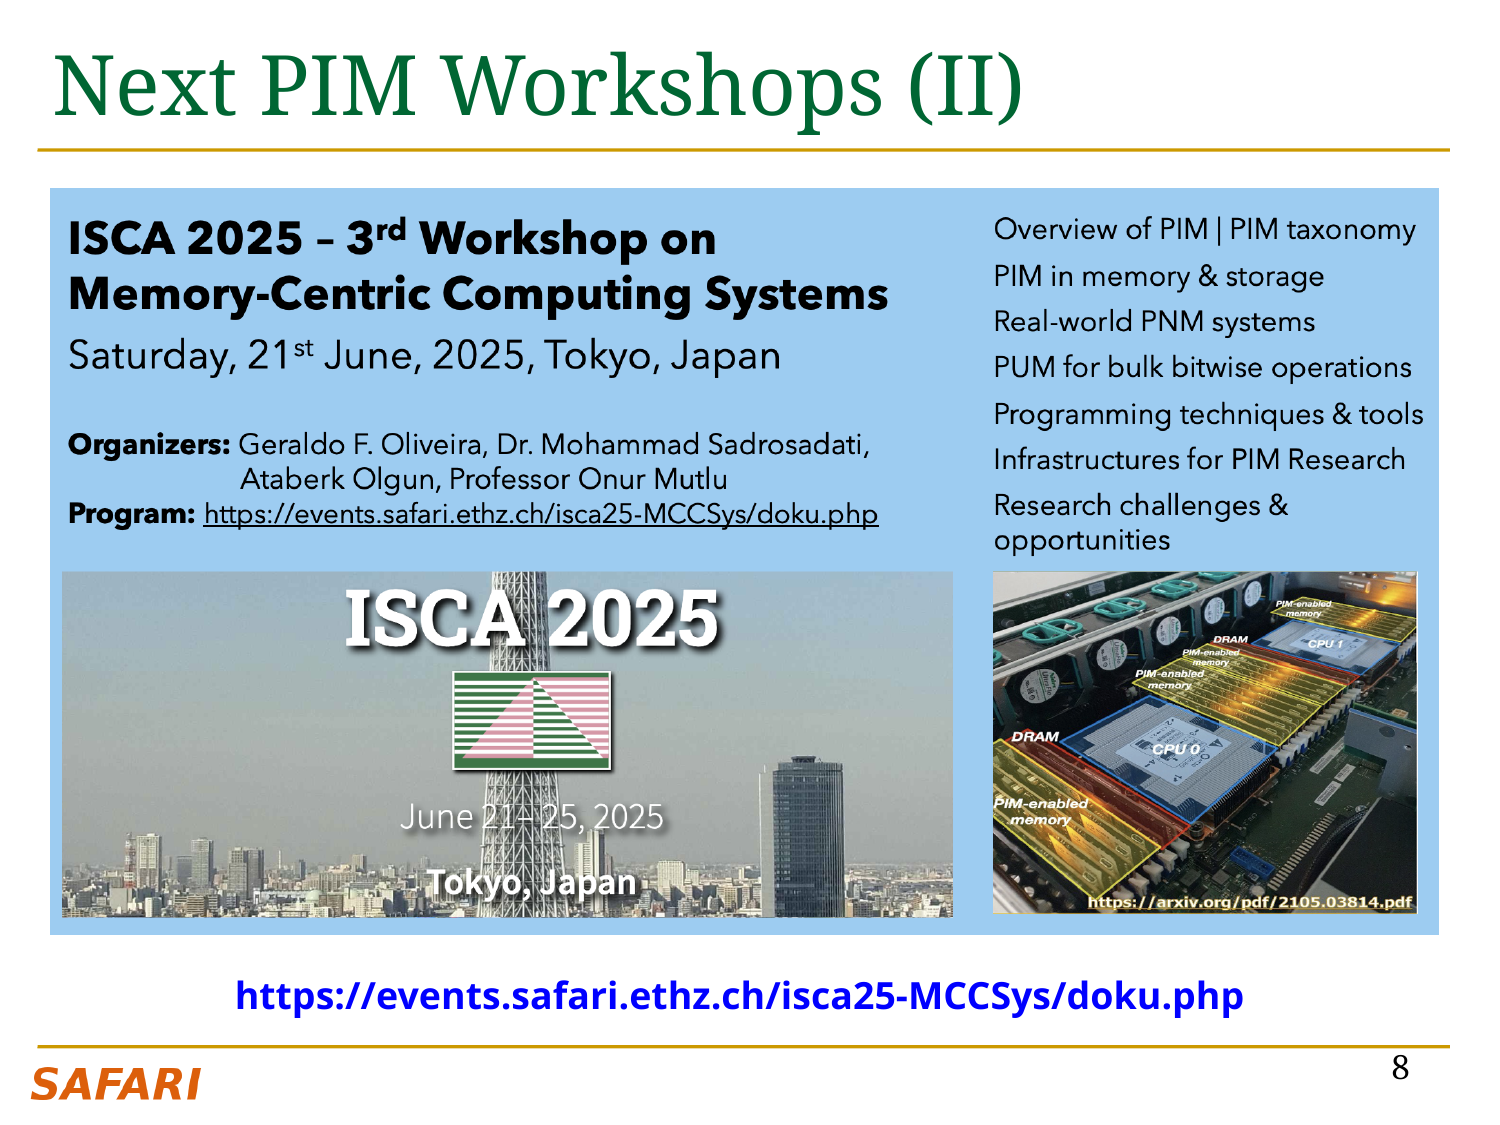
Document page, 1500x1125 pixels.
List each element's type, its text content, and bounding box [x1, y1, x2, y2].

title Next PIM Workshops (II) [37, 24, 1451, 201]
picture [49, 187, 1439, 936]
picture [29, 1058, 207, 1110]
slide_number 8 [1074, 1031, 1426, 1100]
text_box https://events.safari.ethz.ch/isca25-MCCSys/doku.php [0, 964, 1500, 1031]
